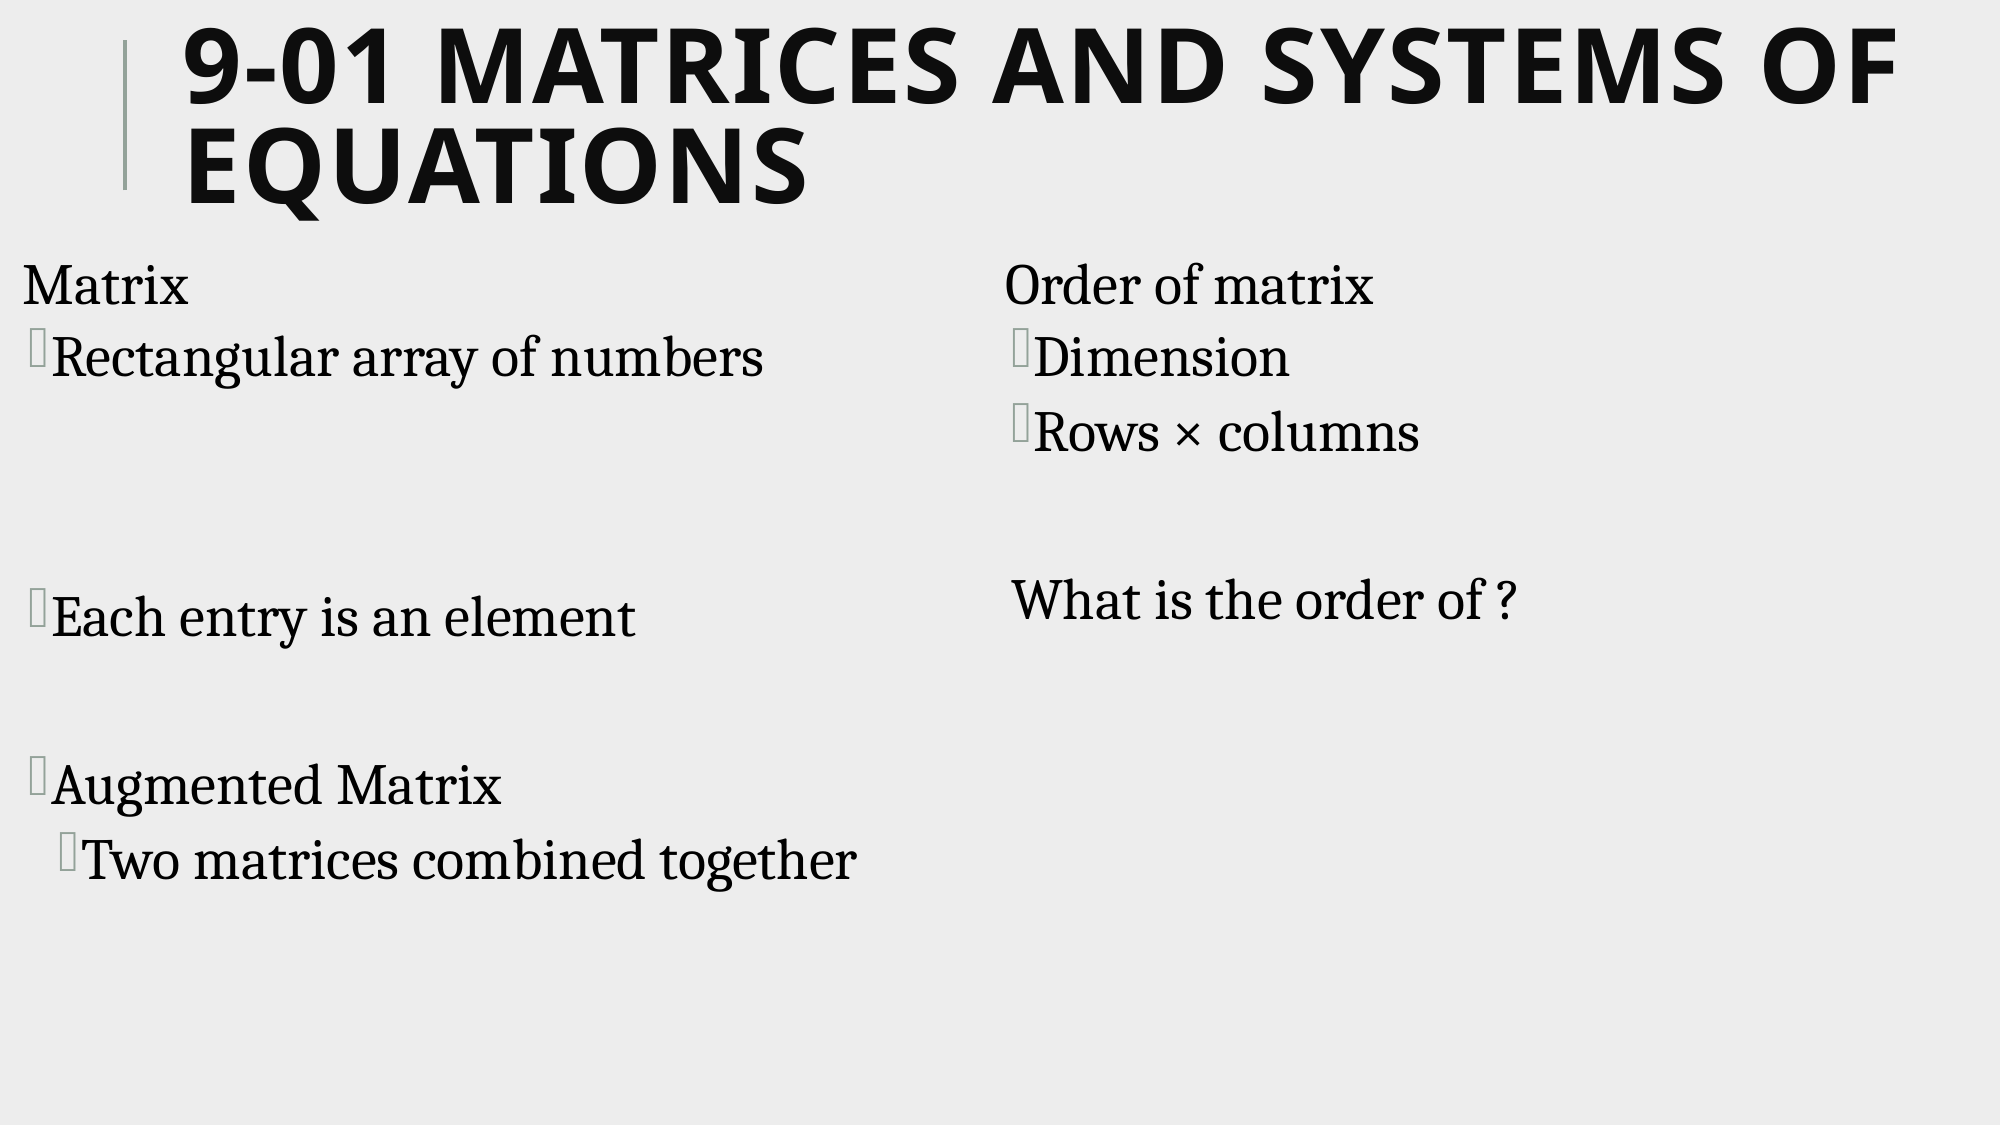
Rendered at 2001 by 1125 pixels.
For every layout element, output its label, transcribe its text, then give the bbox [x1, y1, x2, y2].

title 9-01 Matrices and Systems of Equations [168, 0, 2000, 247]
